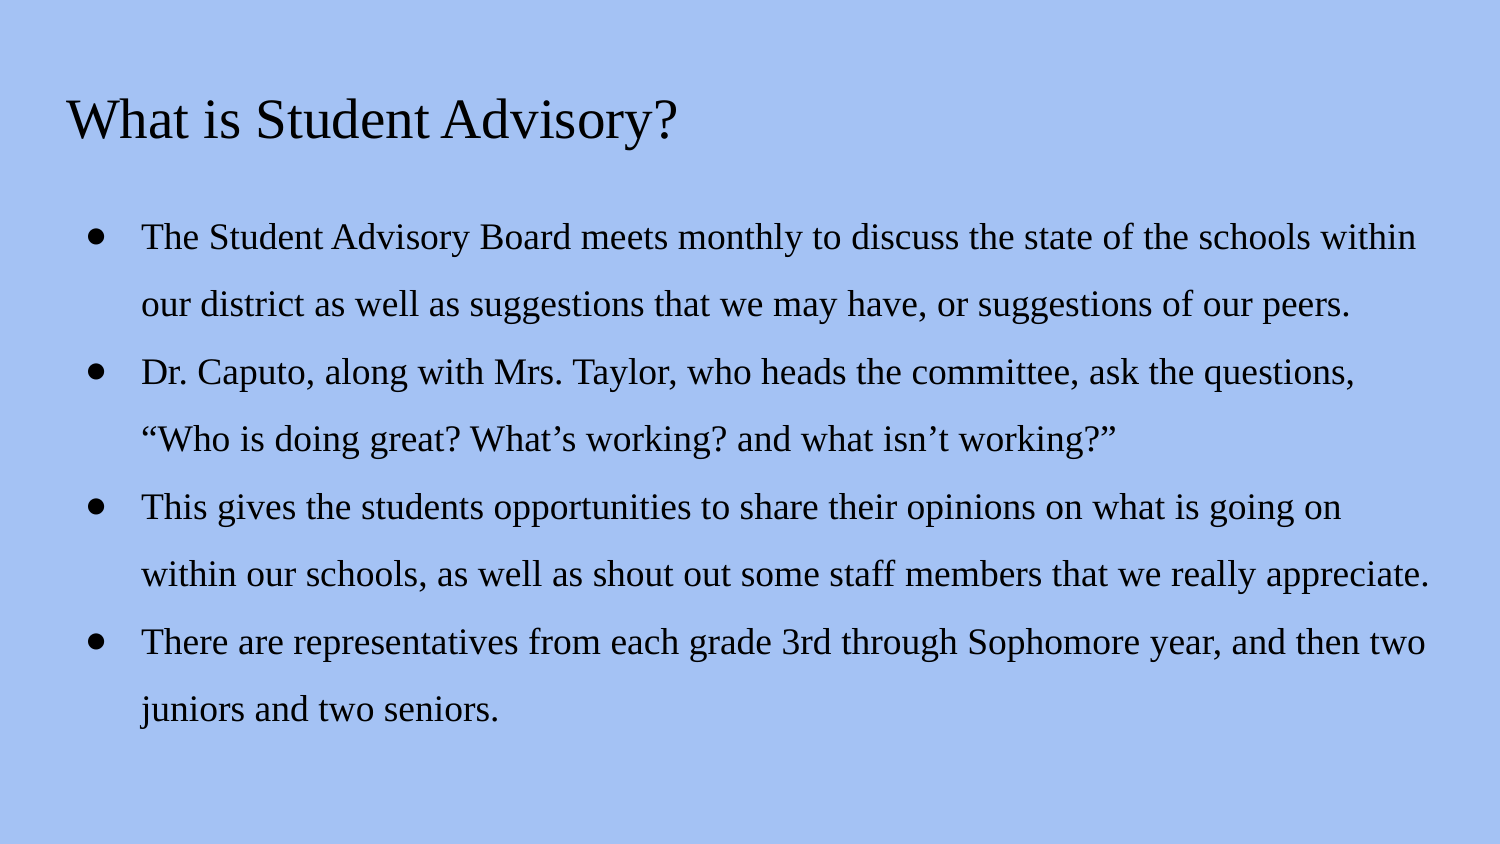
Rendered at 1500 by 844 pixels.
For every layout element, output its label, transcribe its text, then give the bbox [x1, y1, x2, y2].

title What is Student Advisory? [51, 72, 1449, 167]
list The Student Advisory Board meets monthly to discuss the state of the schools within our district as well as suggestions that we may have, or suggestions of our peers. Dr. Caputo, along with Mrs. Taylor, who heads the committee, ask the questions, “Who is doing great? What’s working? and what isn’t working?” This gives the students opportunities to share their opinions on what is going on within our schools, as well as shout out some staff members that we really appreciate. There are representatives from each grade 3rd through Sophomore year, and then two juniors and two seniors. [51, 174, 1449, 735]
